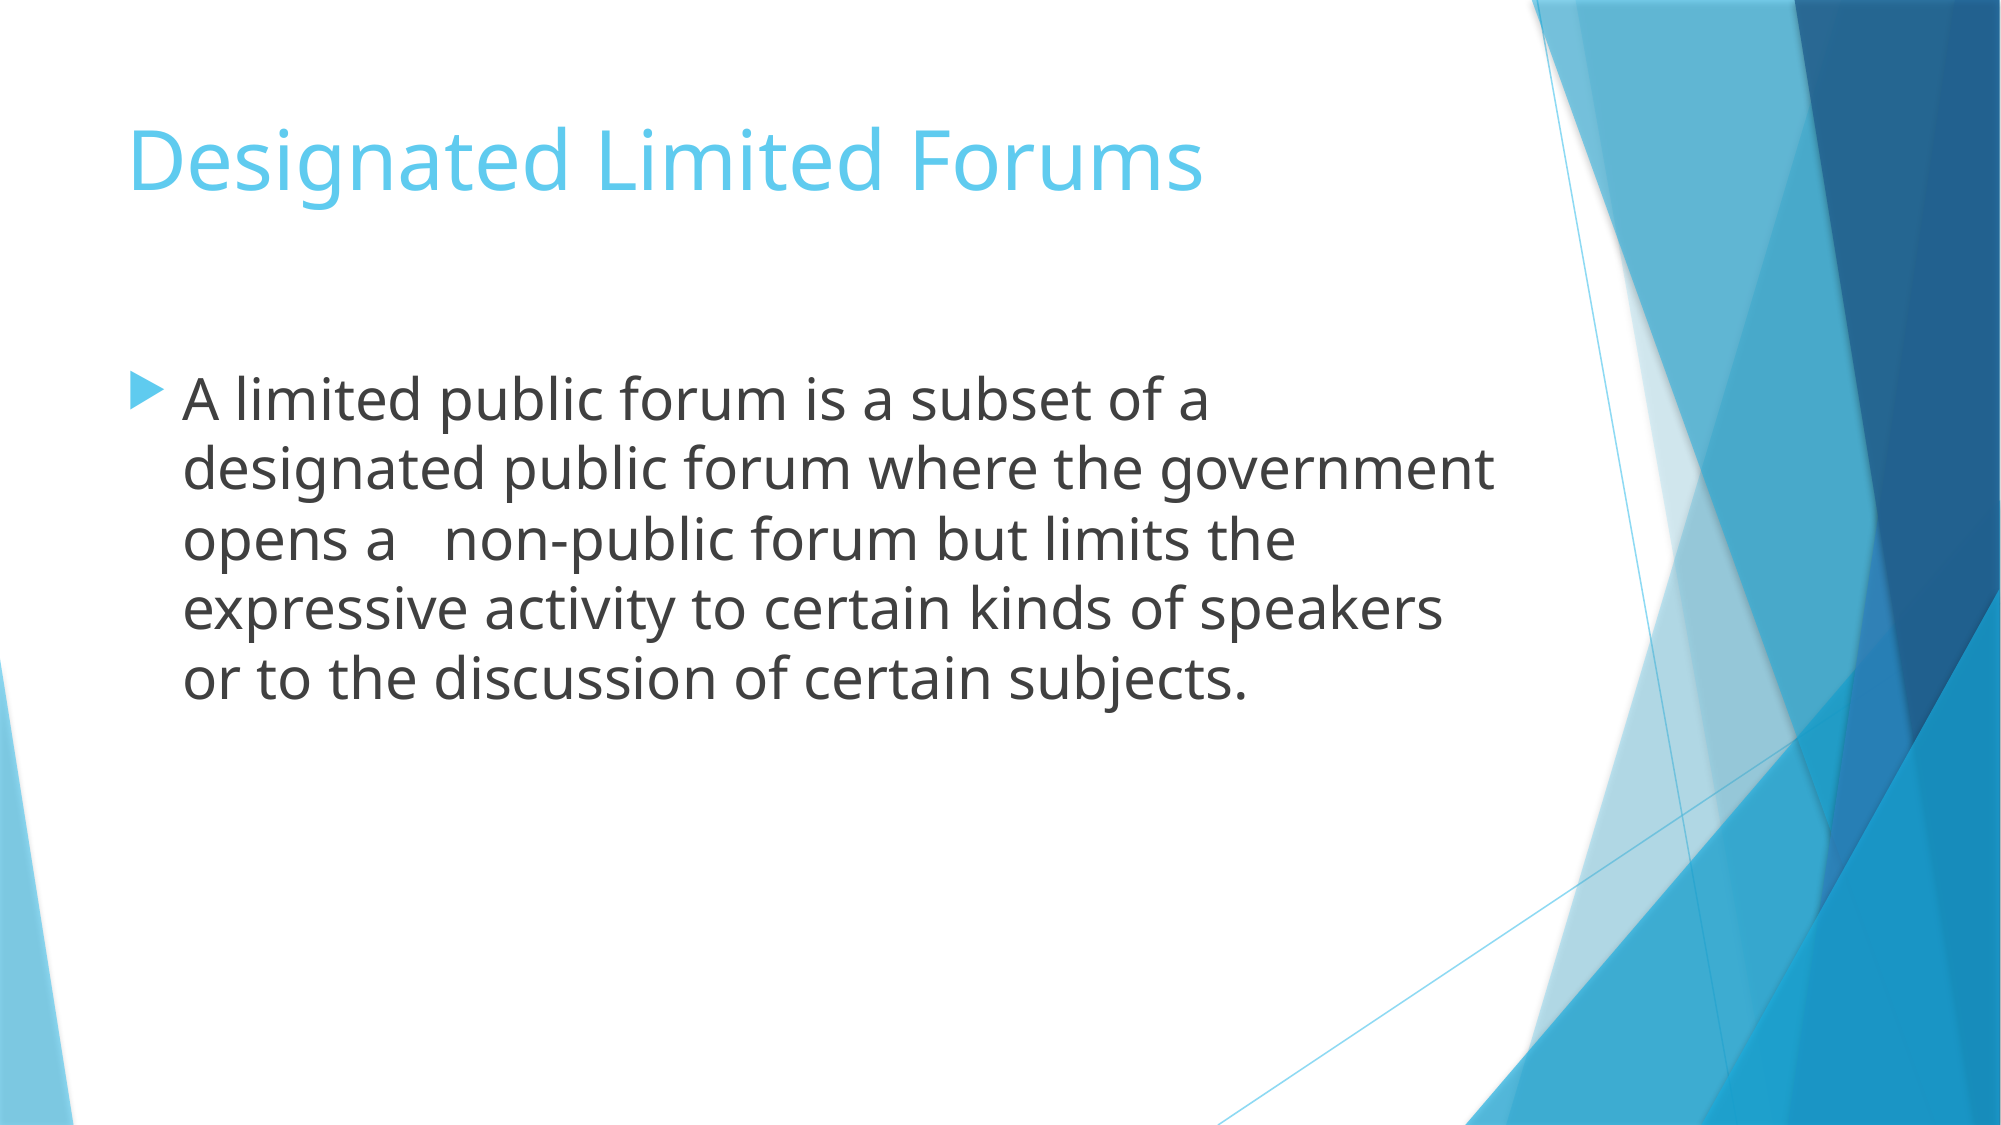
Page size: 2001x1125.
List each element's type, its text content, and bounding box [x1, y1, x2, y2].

list A limited public forum is a subset of a designated public forum where the government opens a non-public forum but limits the expressive activity to certain kinds of speakers or to the discussion of certain subjects. [111, 354, 1522, 992]
title Designated Limited Forums [111, 99, 1522, 317]
